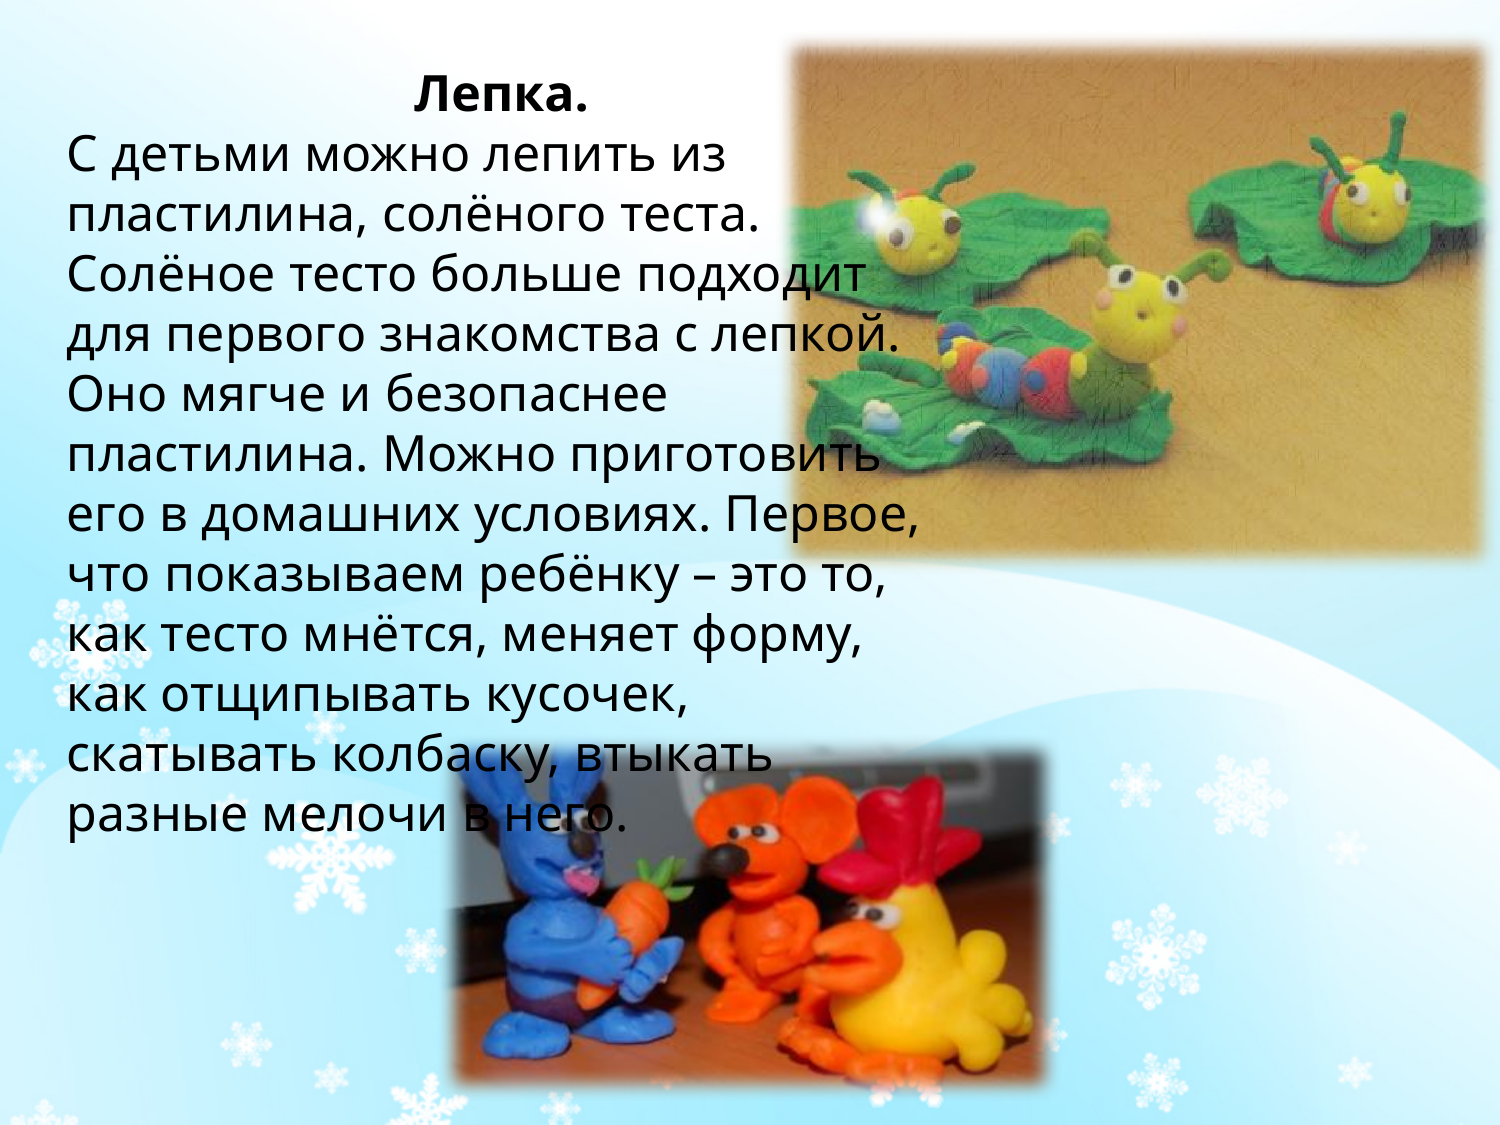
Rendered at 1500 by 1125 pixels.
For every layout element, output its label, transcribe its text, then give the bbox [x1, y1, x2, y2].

picture [0, 0, 1500, 1125]
text_box Лепка. С детьми можно лепить из пластилина, солёного теста. Солёное тесто больше подходит для первого знакомства с лепкой. Оно мягче и безопаснее пластилина. Можно приготовить его в домашних условиях. Первое, что показываем ребёнку – это то, как тесто мнётся, меняет форму, как отщипывать кусочек, скатывать колбаску, втыкать разные мелочи в него. [52, 54, 951, 910]
